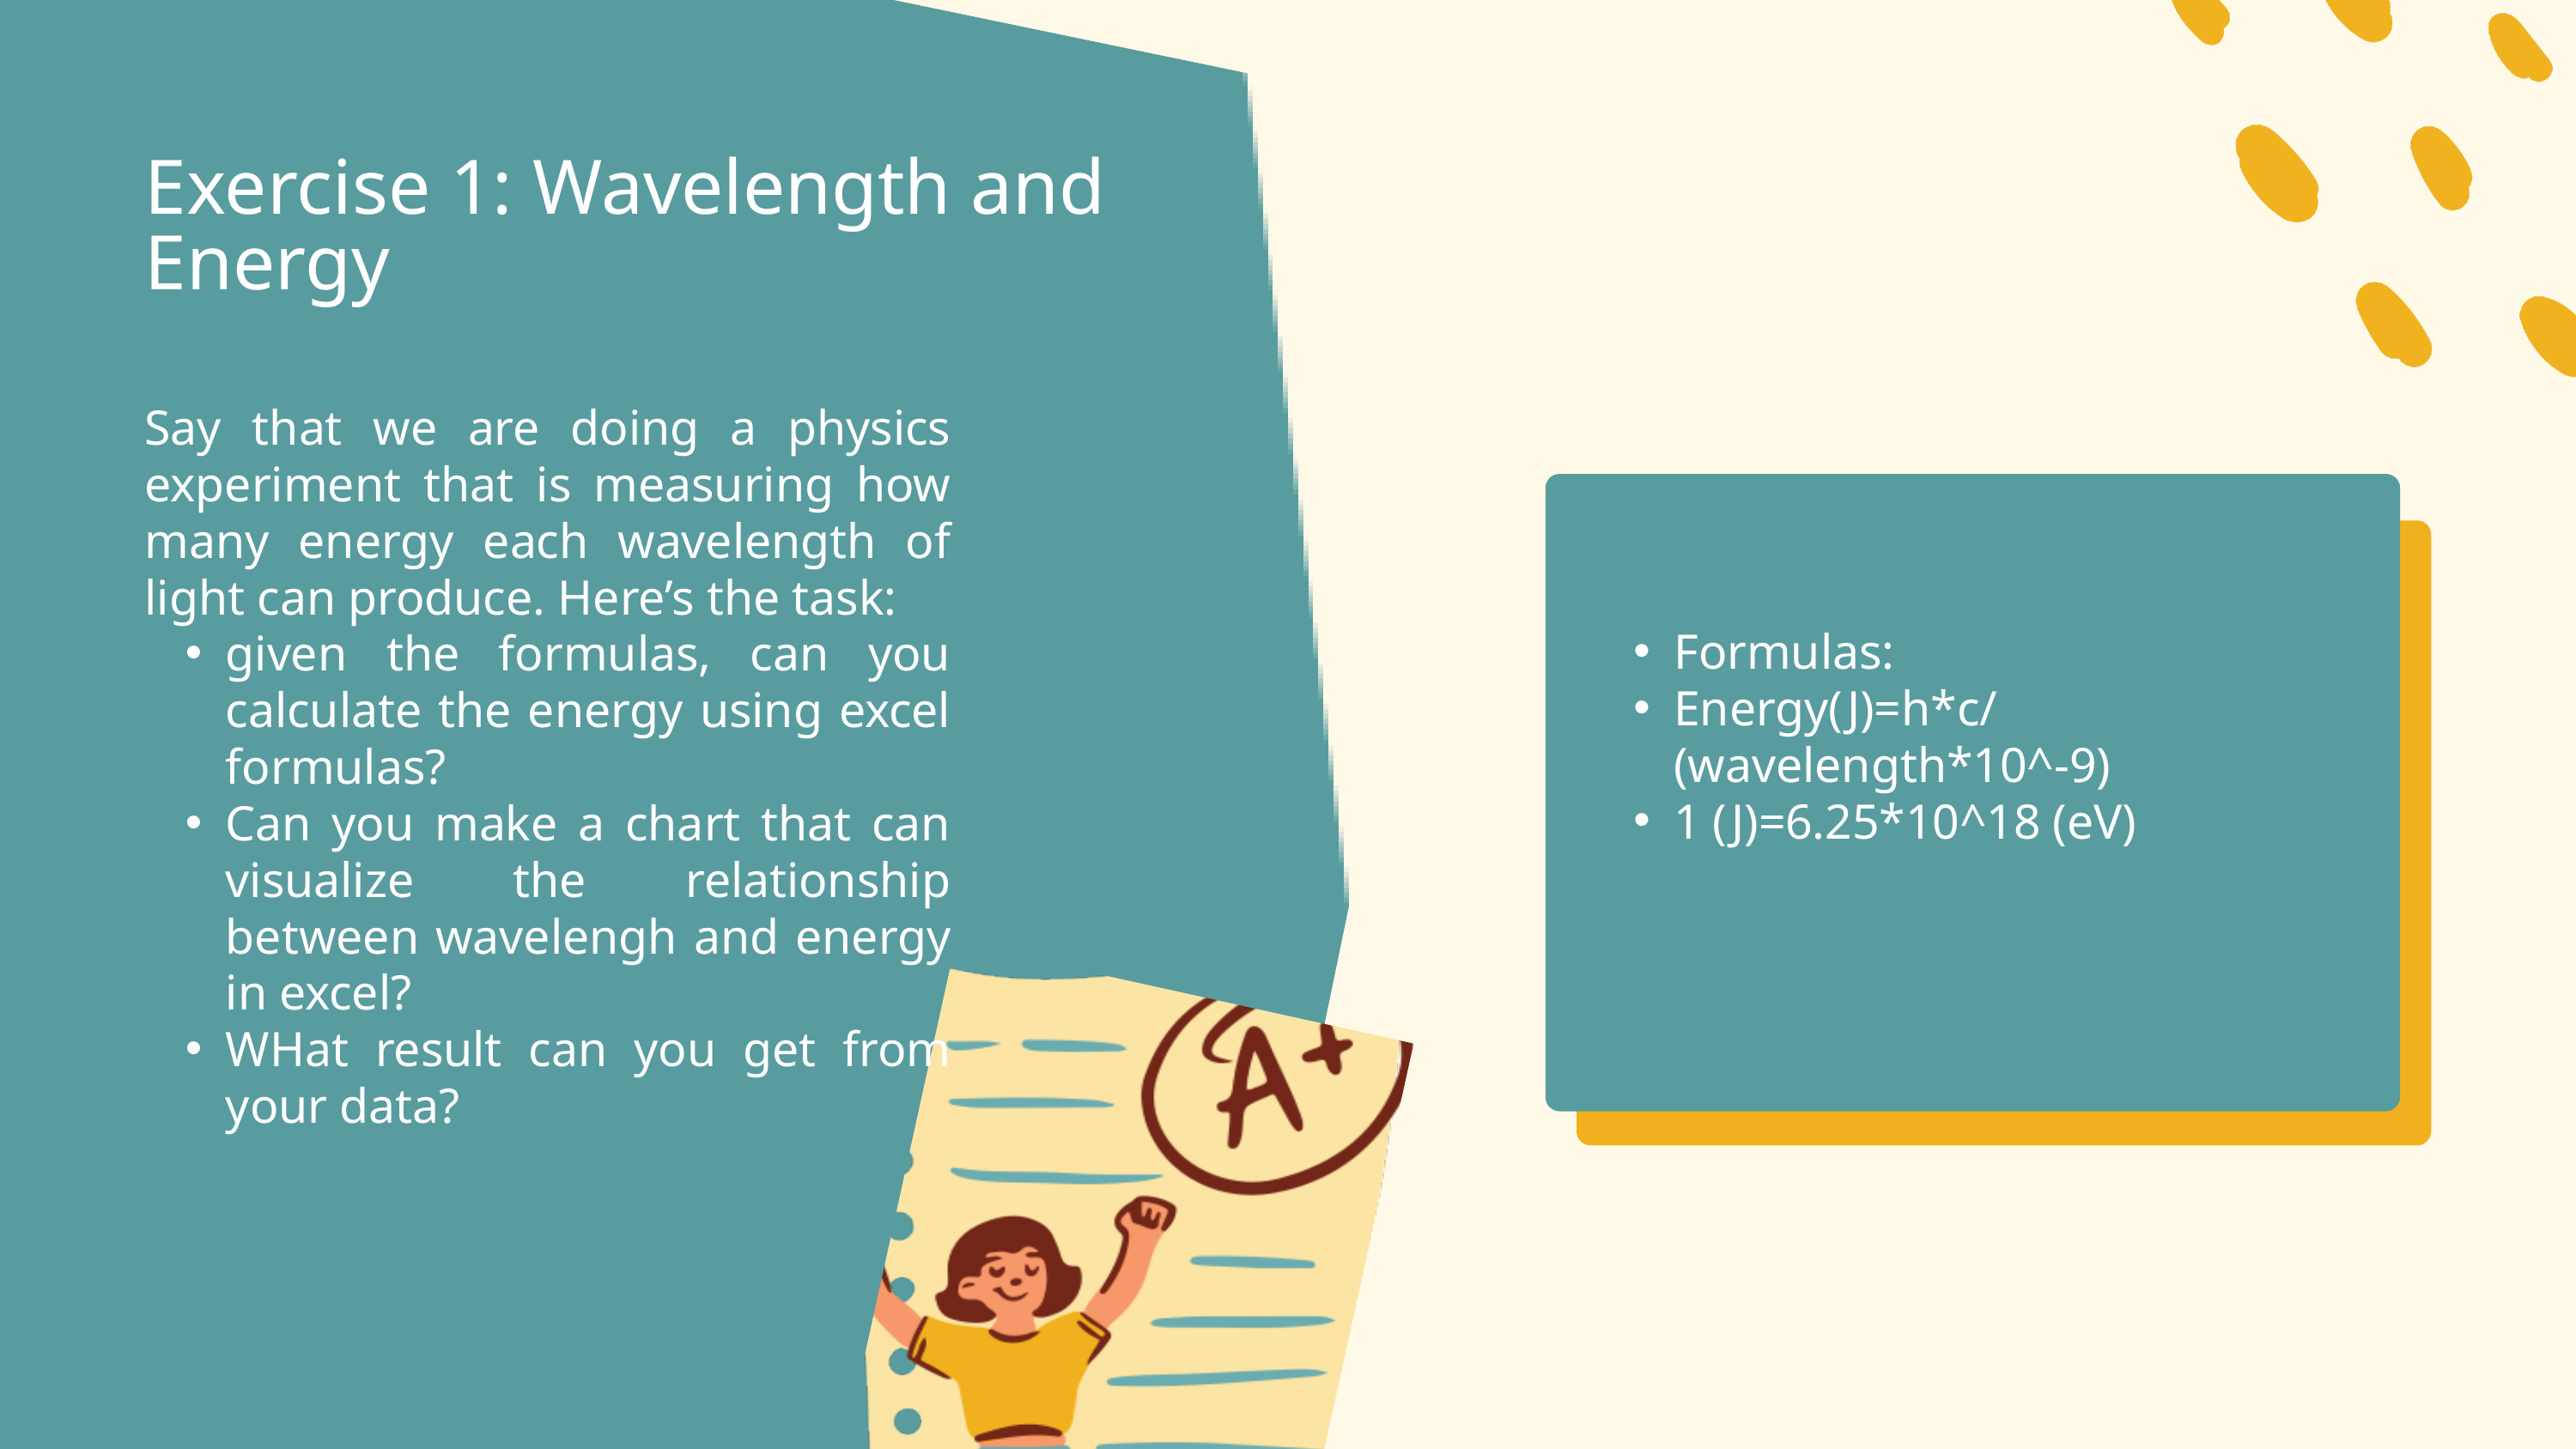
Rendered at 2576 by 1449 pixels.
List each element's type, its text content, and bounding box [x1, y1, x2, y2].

text_box Exercise 1: Wavelength and Energy [144, 154, 1118, 305]
text_box [844, 943, 1414, 1449]
text_box [2168, 0, 2576, 379]
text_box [1545, 473, 2401, 1112]
text_box Say that we are doing a physics experiment that is measuring how many energy each wavelength of light can produce. Here’s the task: given the formulas, can you calculate the energy using excel formulas? Can you make a chart that can visualize the relationship between wavelengh and energy in excel? WHat result can you get from your data? [144, 397, 951, 1133]
text_box [0, 0, 1510, 1449]
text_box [1576, 520, 2432, 1146]
